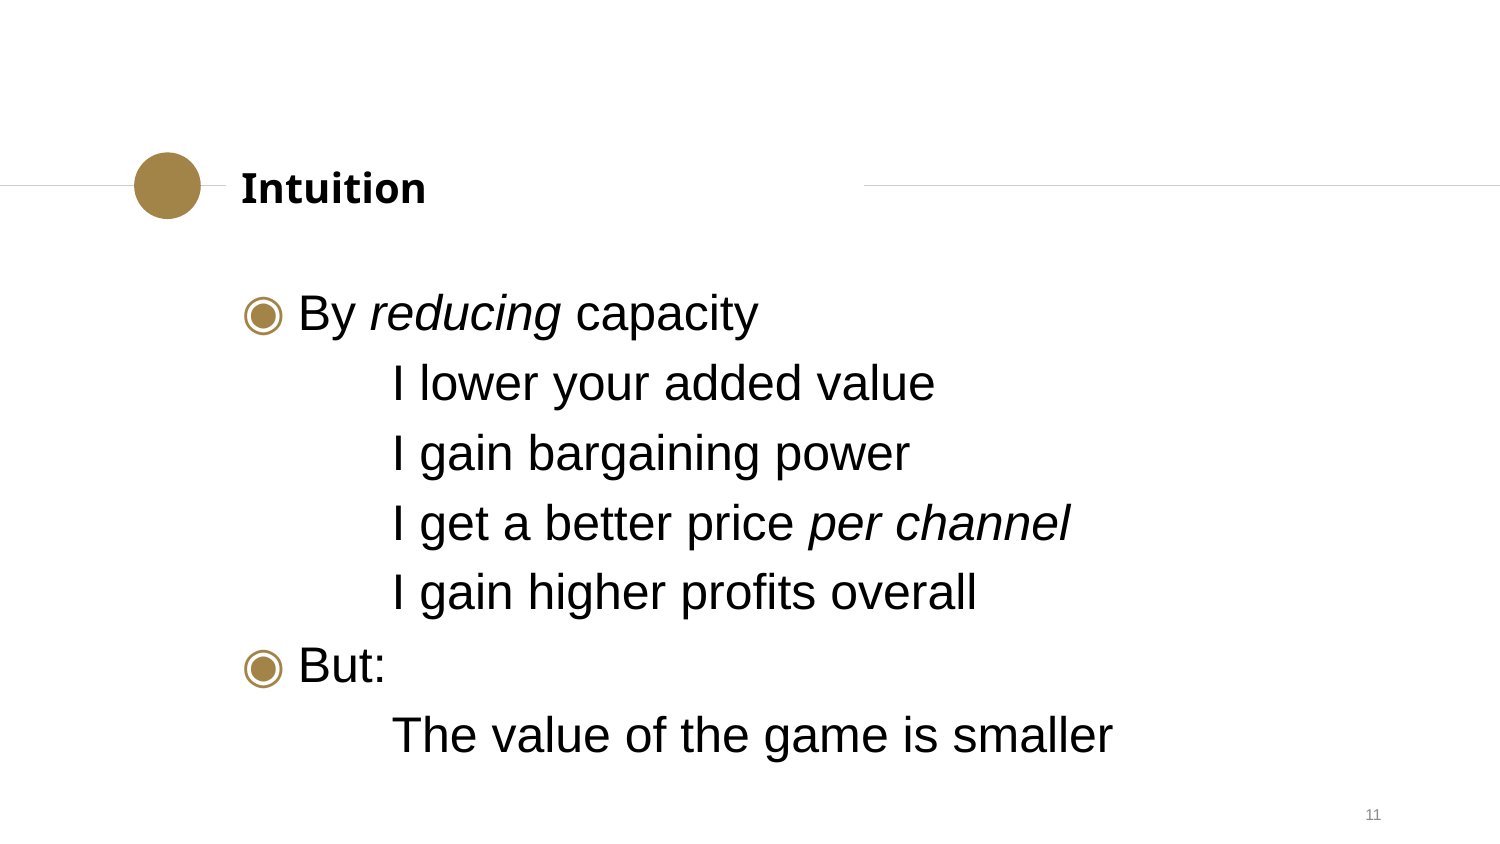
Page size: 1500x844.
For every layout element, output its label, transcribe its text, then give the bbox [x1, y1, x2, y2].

text_box Intuition [226, 151, 863, 223]
slide_number 11 [1059, 782, 1397, 828]
list By reducing capacity I lower your added value I gain bargaining power I get a better price per channel I gain higher profits overall But: The value of the game is smaller [226, 265, 1344, 776]
